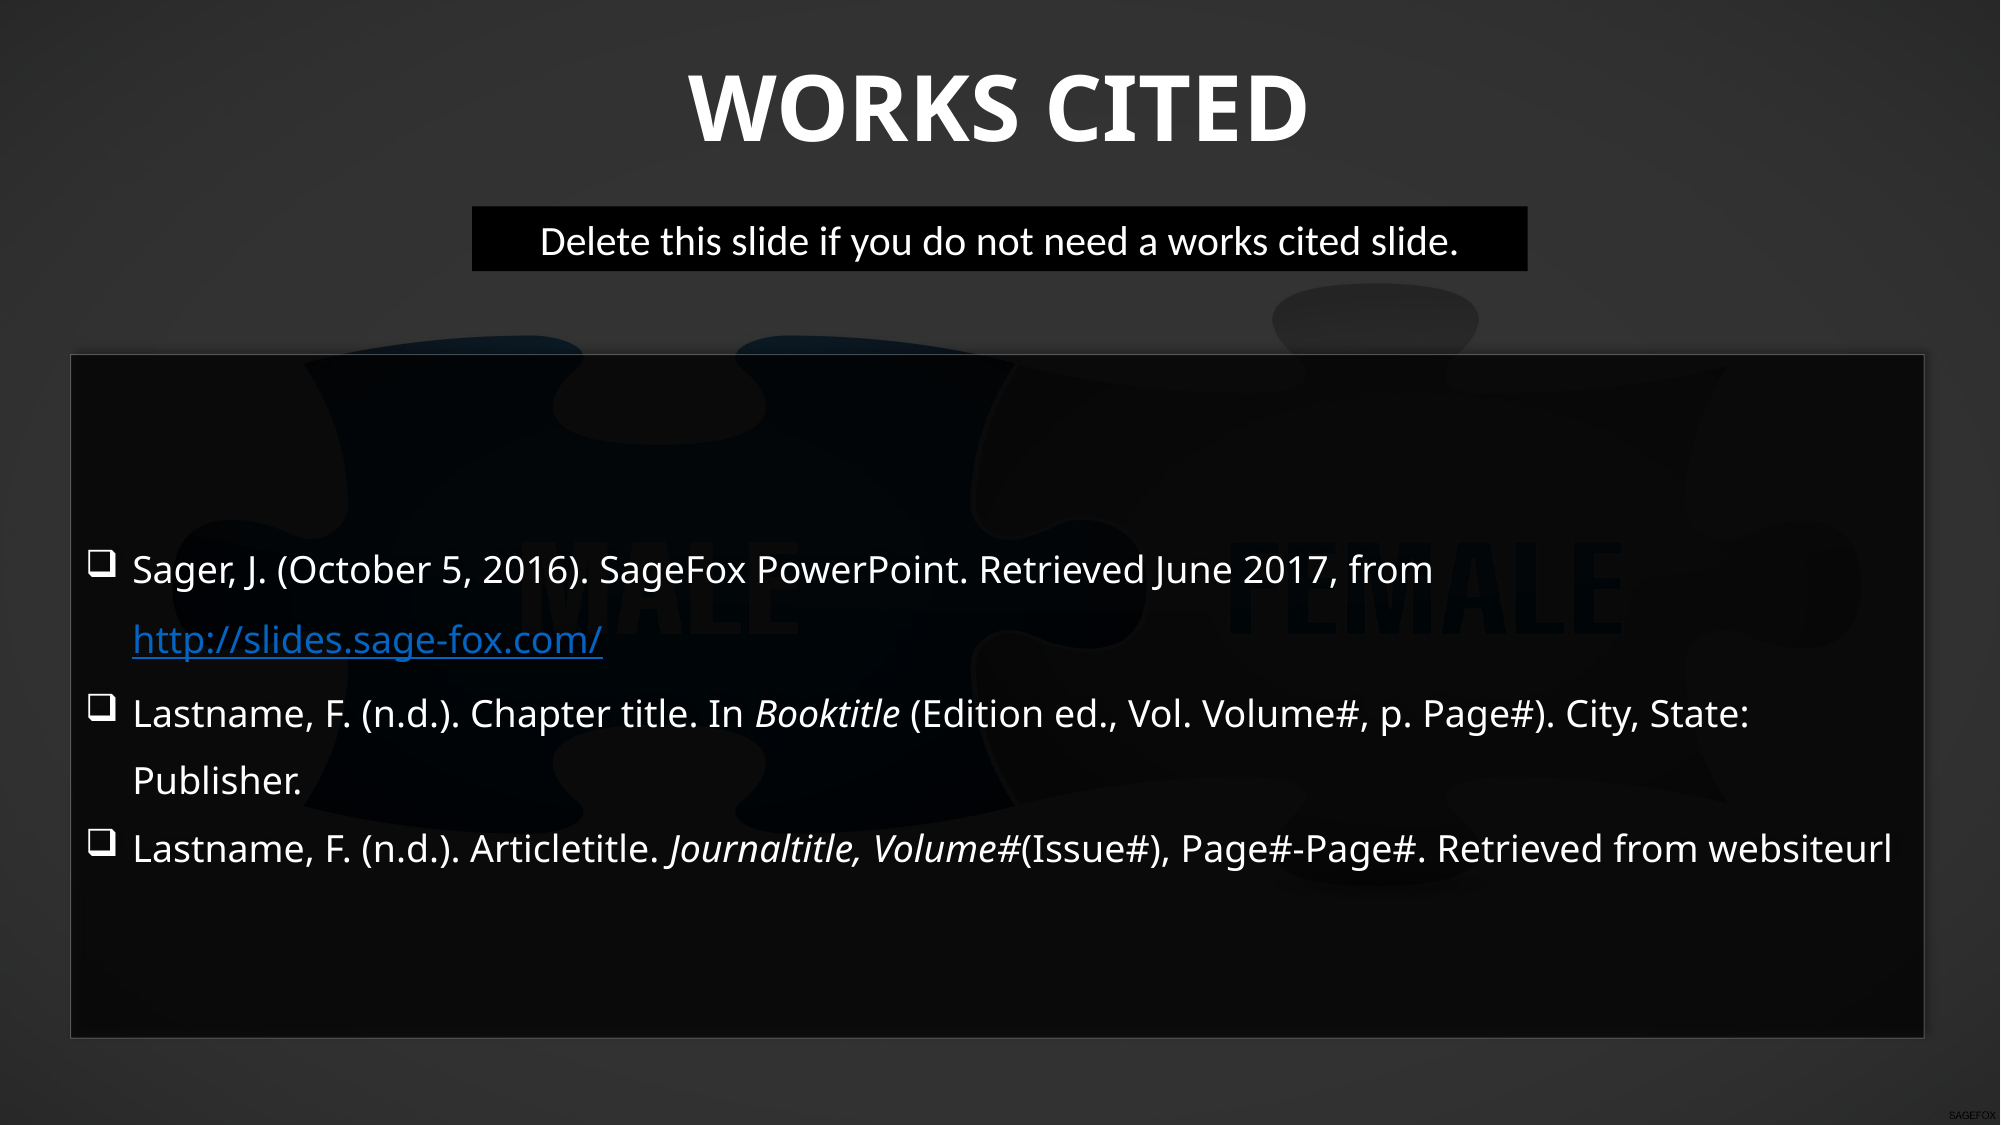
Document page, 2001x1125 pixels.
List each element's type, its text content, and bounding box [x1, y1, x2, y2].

text_box Delete this slide if you do not need a works cited slide. [472, 206, 1528, 272]
text_box Sager, J. (October 5, 2016). SageFox PowerPoint. Retrieved June 2017, from http://slides.sage-fox.com/ Lastname, F. (n.d.). Chapter title. In Booktitle (Edition ed., Vol. Volume#, p. Page#). City, State: Publisher. Lastname, F. (n.d.). Articletitle. Journaltitle, Volume#(Issue#), Page#-Page#. Retrieved from websiteurl [70, 354, 1925, 1039]
text_box WORKS CITED [548, 42, 1452, 167]
picture [0, 0, 2001, 1125]
